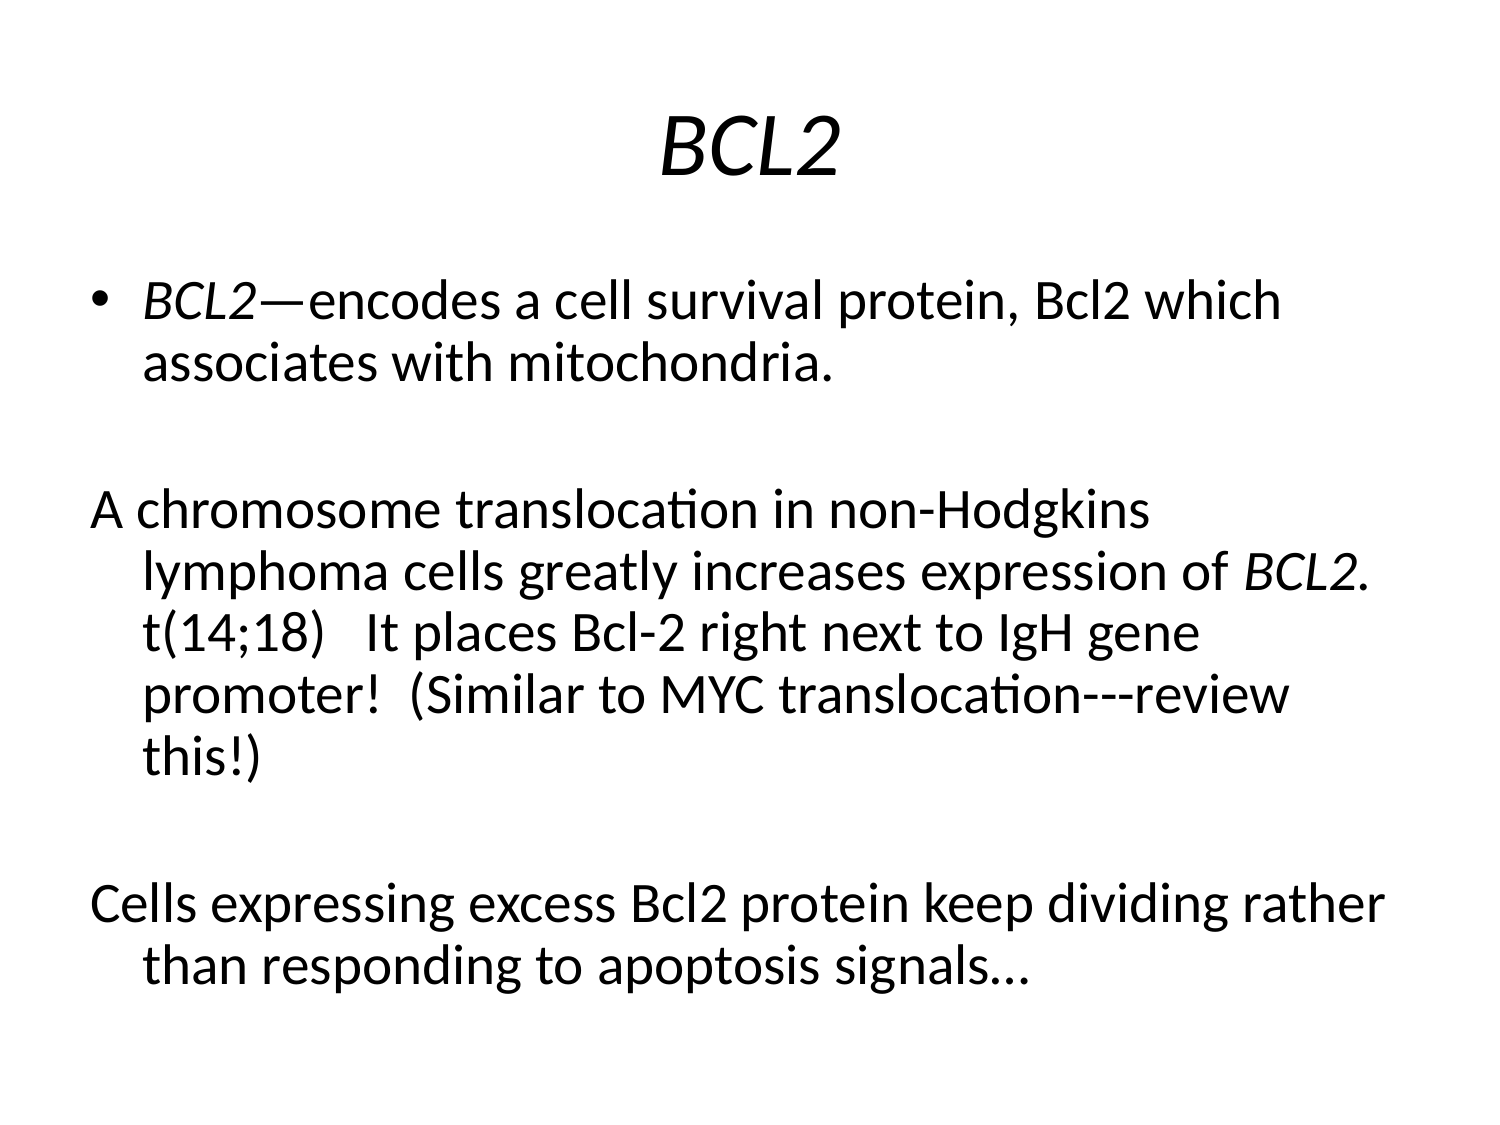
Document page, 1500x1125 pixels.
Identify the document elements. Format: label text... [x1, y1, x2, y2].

list BCL2—encodes a cell survival protein, Bcl2 which associates with mitochondria. A chromosome translocation in non-Hodgkins lymphoma cells greatly increases expression of BCL2. t(14;18) It places Bcl-2 right next to IgH gene promoter! (Similar to MYC translocation---review this!) Cells expressing excess Bcl2 protein keep dividing rather than responding to apoptosis signals… [75, 262, 1425, 1005]
title BCL2 [75, 45, 1425, 233]
